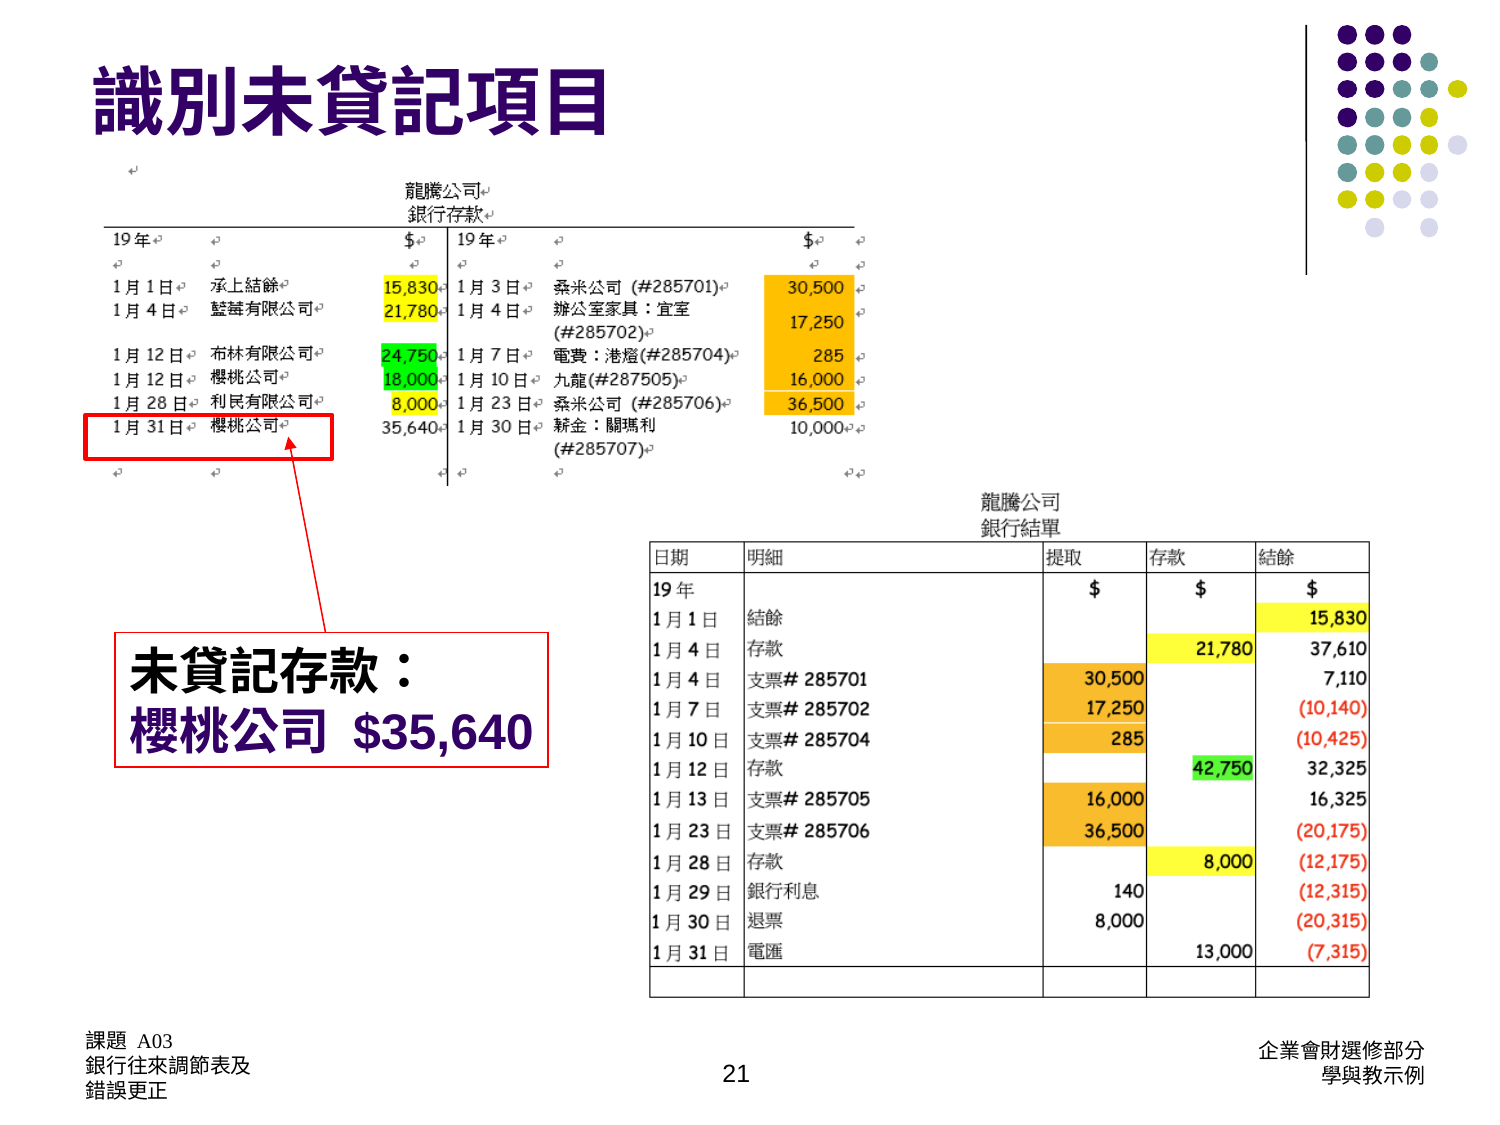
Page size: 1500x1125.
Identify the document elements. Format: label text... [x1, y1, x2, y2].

text_box 未貸記存款： 櫻桃公司 $35,640 [115, 632, 549, 768]
footer 21 [498, 1020, 974, 1096]
picture [74, 163, 1379, 1007]
title 識別未貸記項目 [75, 20, 1313, 153]
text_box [288, 436, 326, 633]
